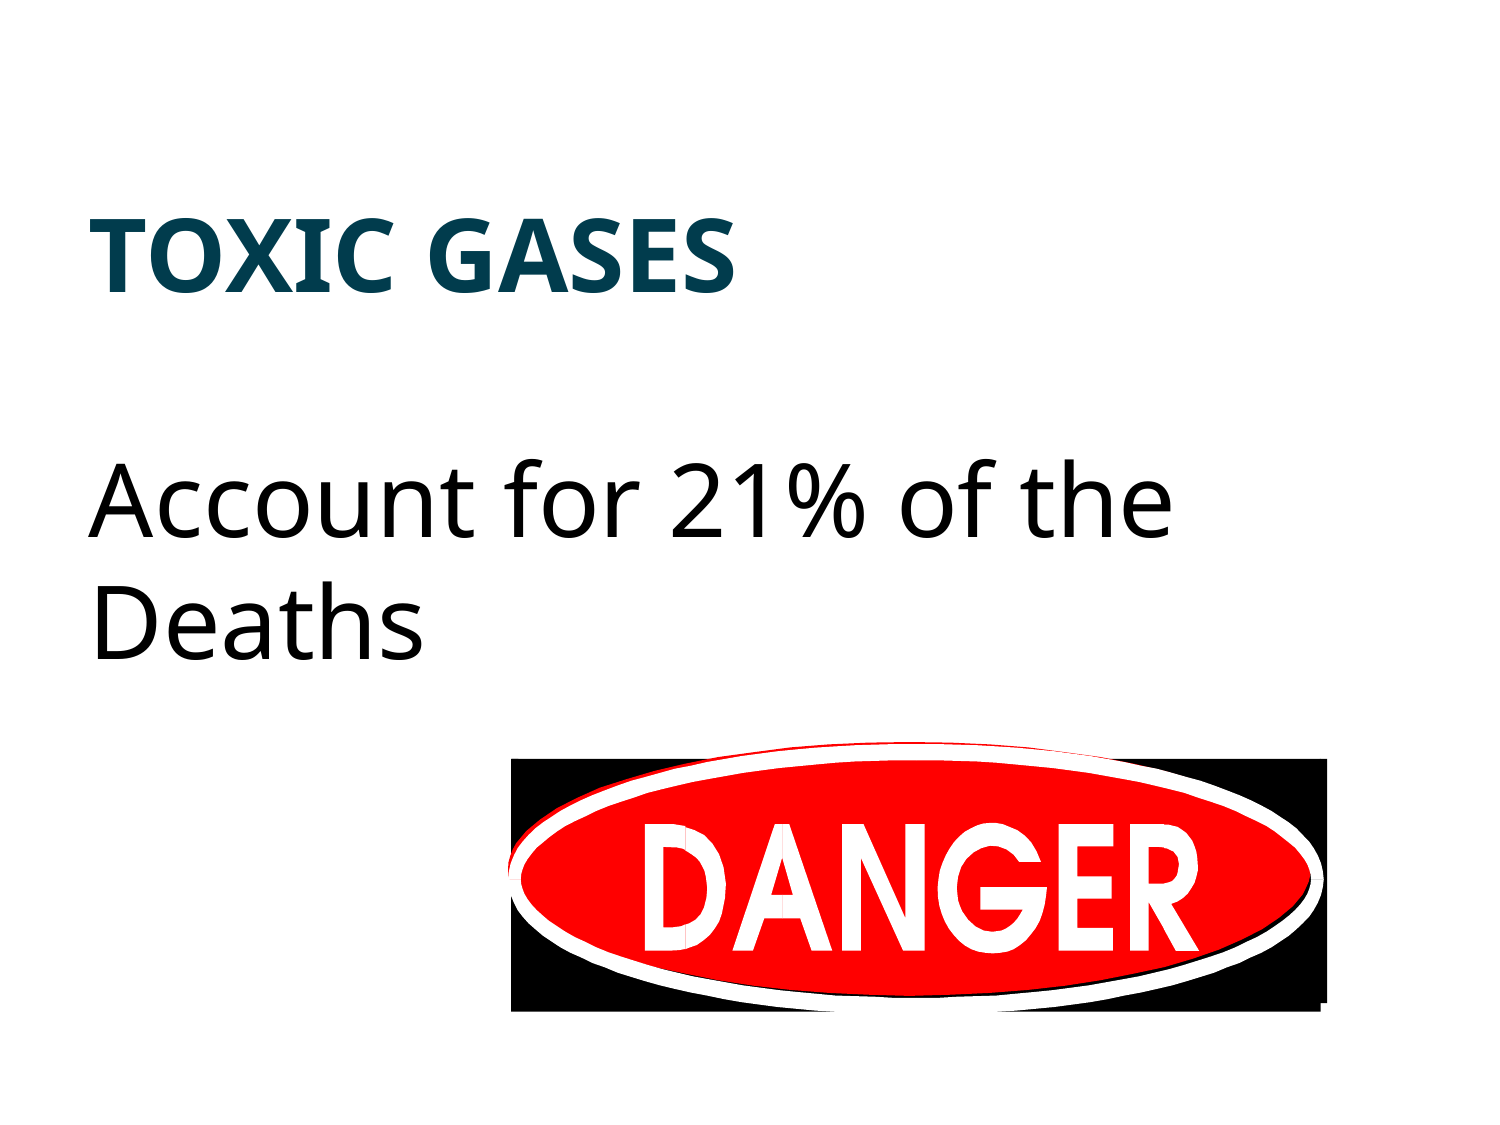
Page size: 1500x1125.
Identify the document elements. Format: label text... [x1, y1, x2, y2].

text_box TOXIC GASES Account for 21% of the Deaths [74, 182, 1350, 688]
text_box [413, 674, 1423, 1125]
